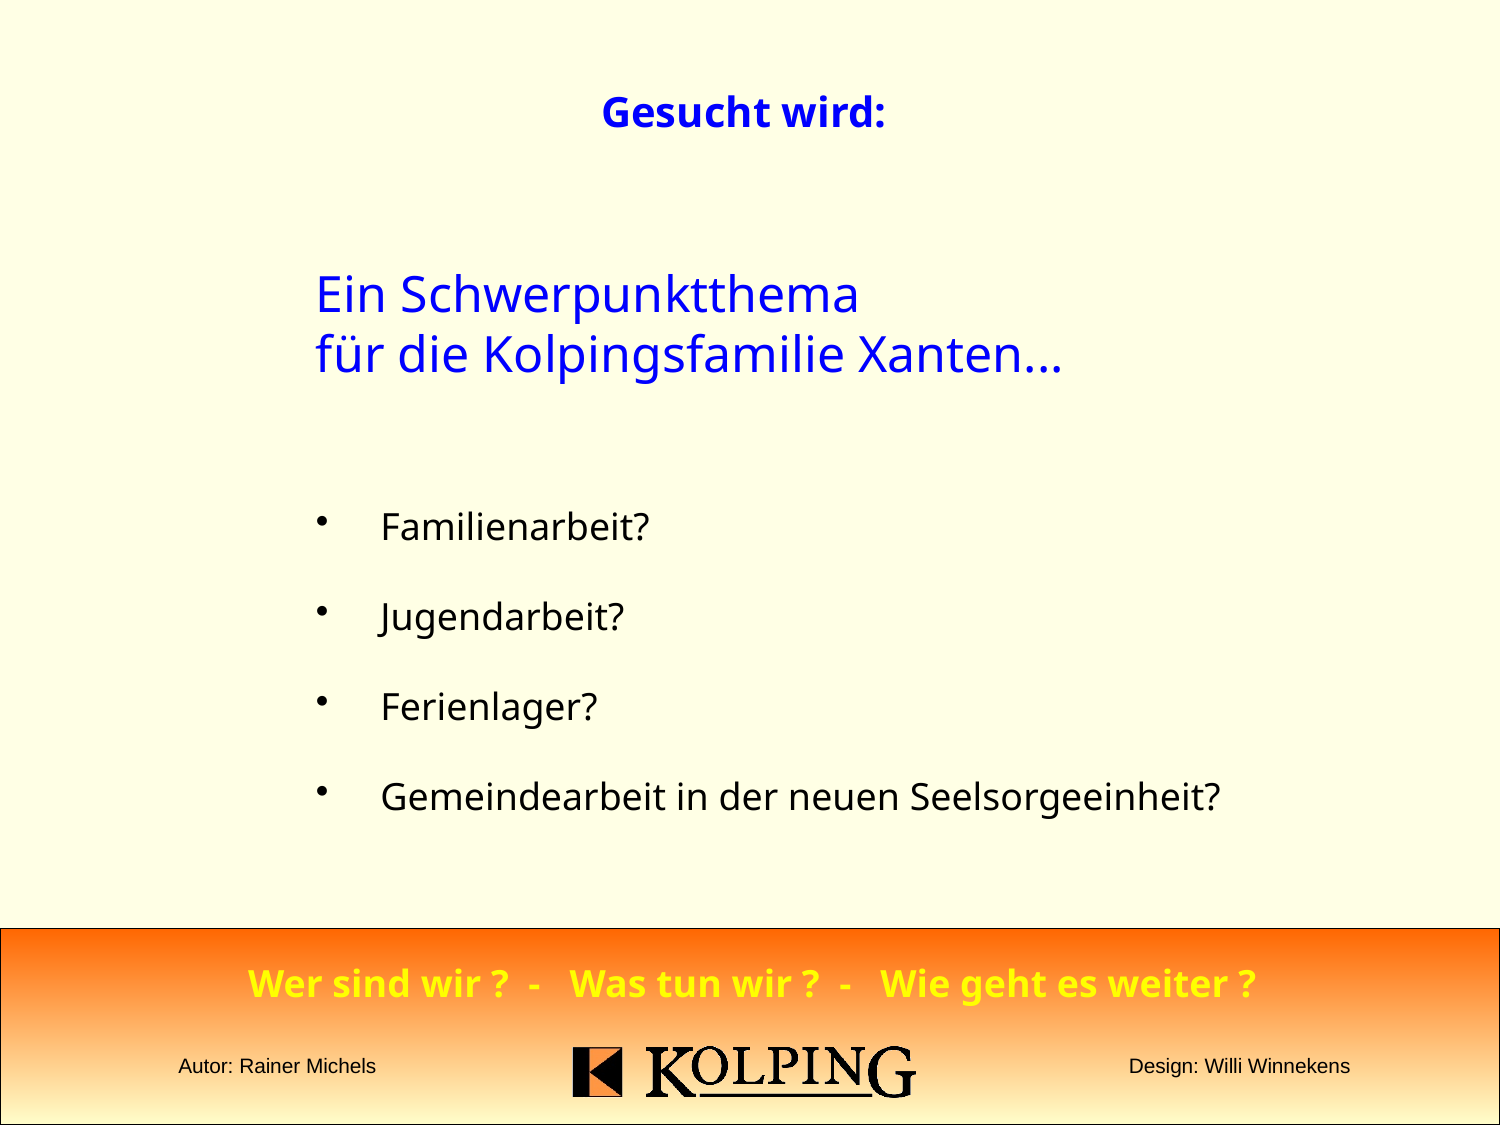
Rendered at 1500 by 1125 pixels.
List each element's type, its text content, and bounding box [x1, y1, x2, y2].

text_box Ein Schwerpunktthema für die Kolpingsfamilie Xanten... Familienarbeit? Jugendarbeit? Ferienlager? Gemeindearbeit in der neuen Seelsorgeeinheit? [301, 255, 1317, 826]
text_box [0, 928, 1500, 1125]
text_box Gesucht wird: [41, 78, 1447, 143]
text_box Wer sind wir ? - Was tun wir ? - Wie geht es weiter ? [35, 952, 1471, 1012]
picture [572, 1046, 916, 1098]
text_box Autor: Rainer Michels [147, 1044, 408, 1085]
text_box Design: Willi Winnekens [1091, 1044, 1388, 1085]
